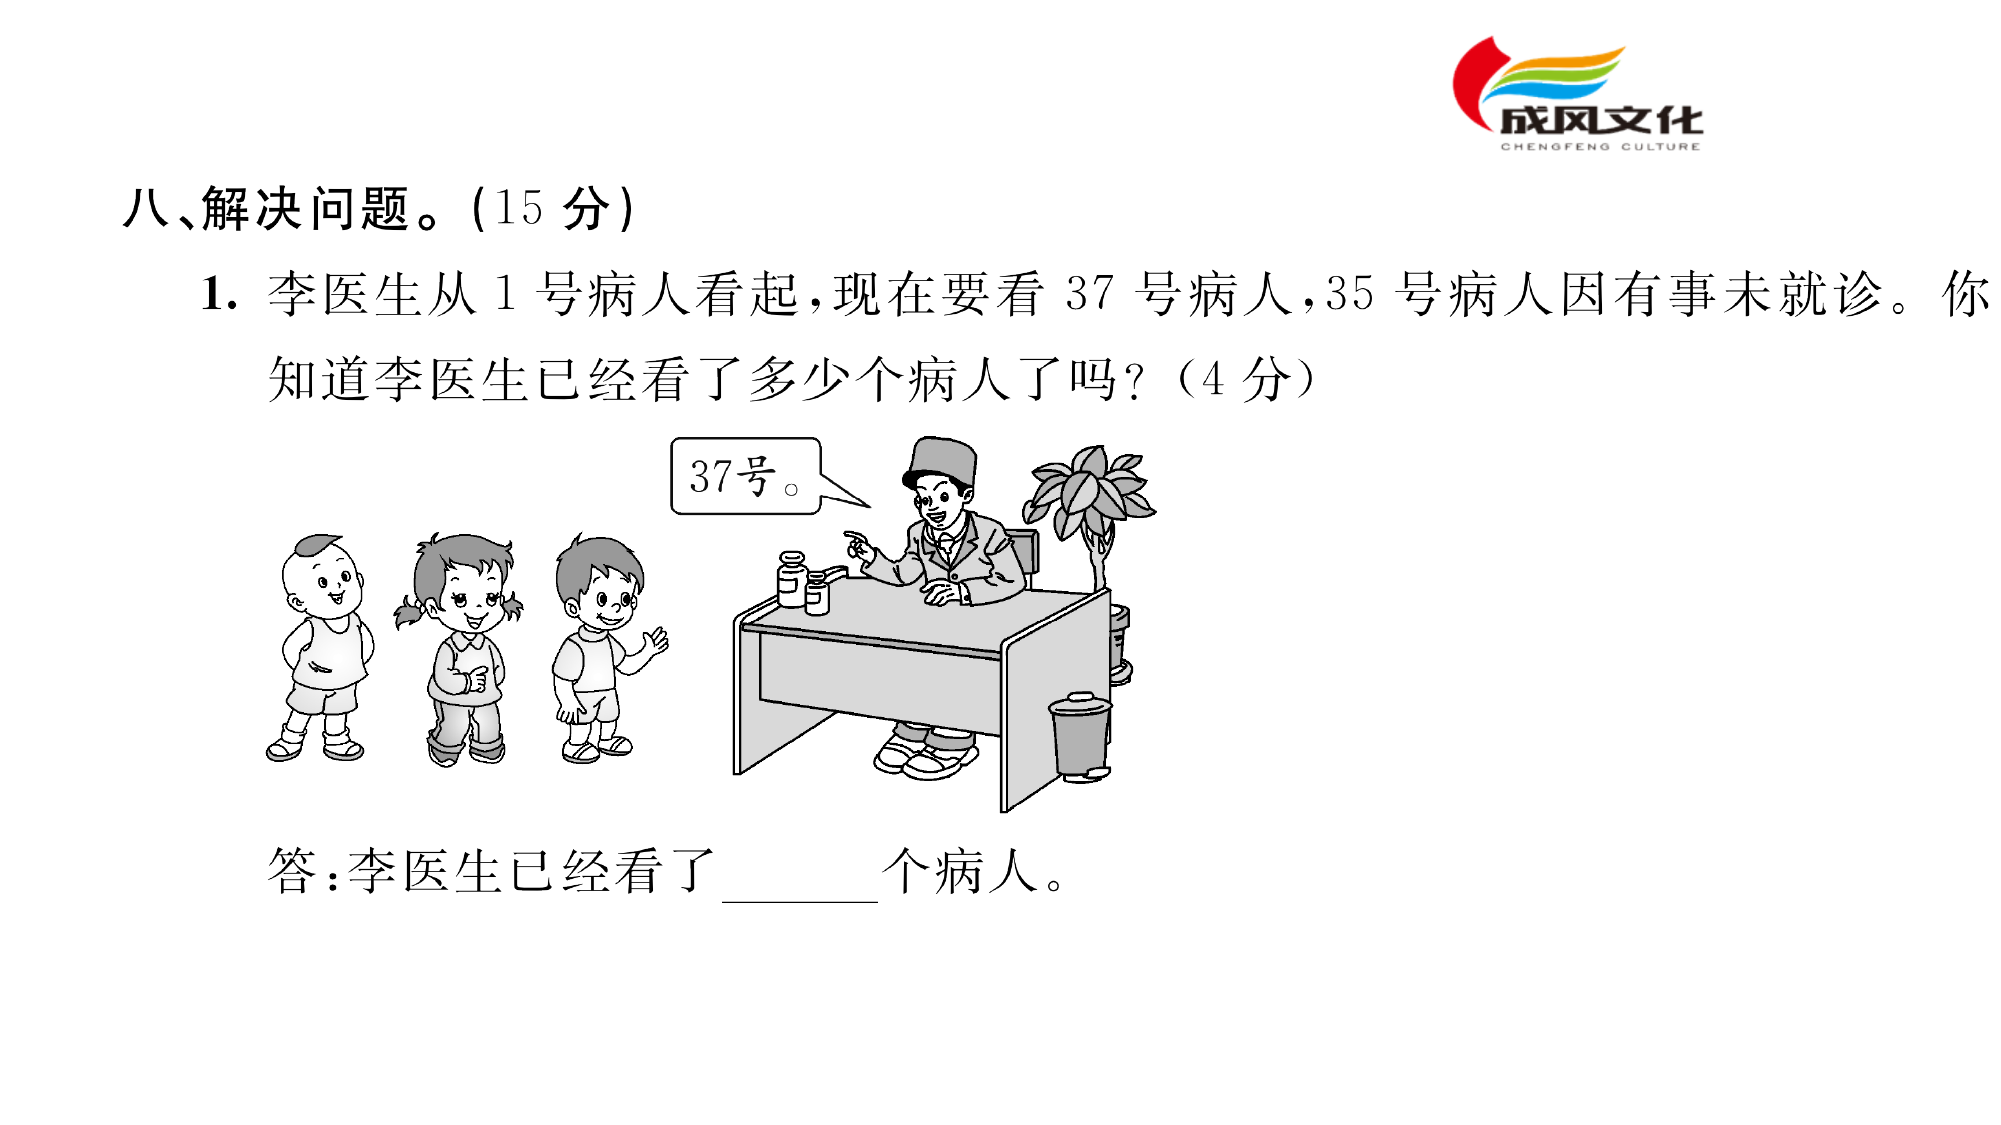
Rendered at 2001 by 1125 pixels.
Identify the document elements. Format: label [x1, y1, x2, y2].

picture [118, 30, 2000, 913]
